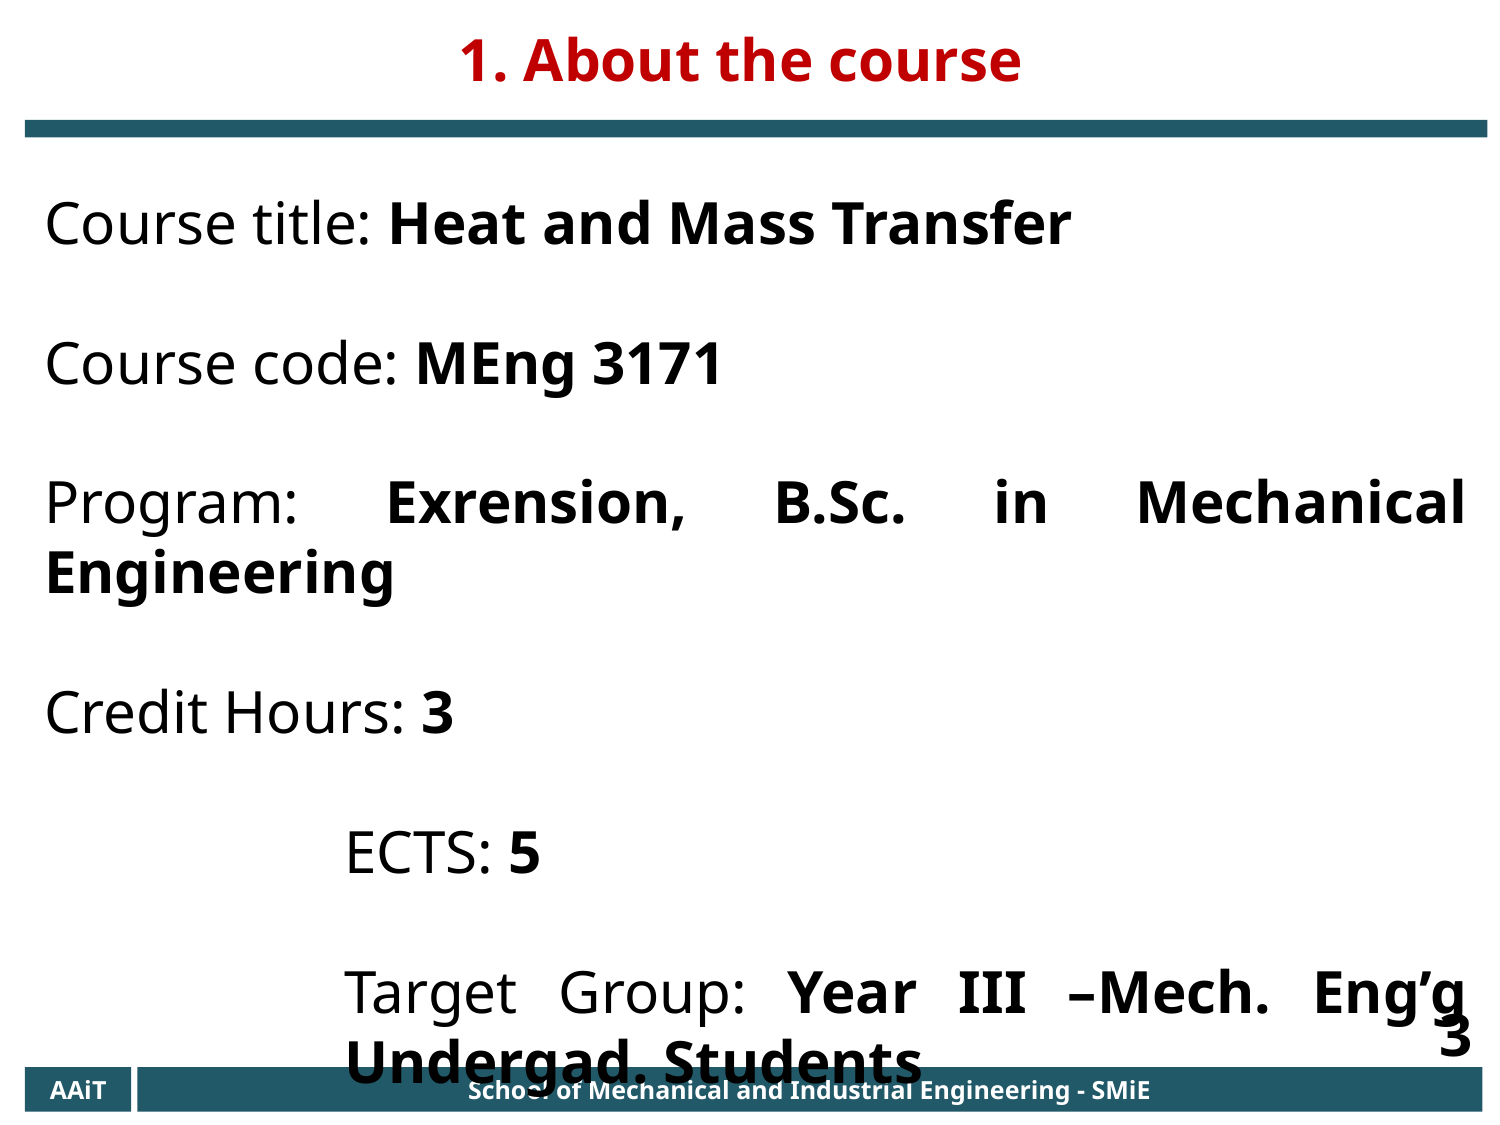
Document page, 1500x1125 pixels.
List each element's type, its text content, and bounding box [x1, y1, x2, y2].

text_box [24, 119, 1488, 138]
slide_number 3 [1483, 999, 1488, 1075]
text_box 1. About the course [0, 16, 1483, 101]
text_box AAiT [24, 1067, 29, 1112]
text_box Course title: Heat and Mass Transfer Course code: MEng 3171 Program: Exrension, B.Sc. in Mechanical Engineering Credit Hours: 3 ECTS: 5 Target Group: Year III –Mech. Eng’g Undergad. Students [29, 178, 1483, 1125]
